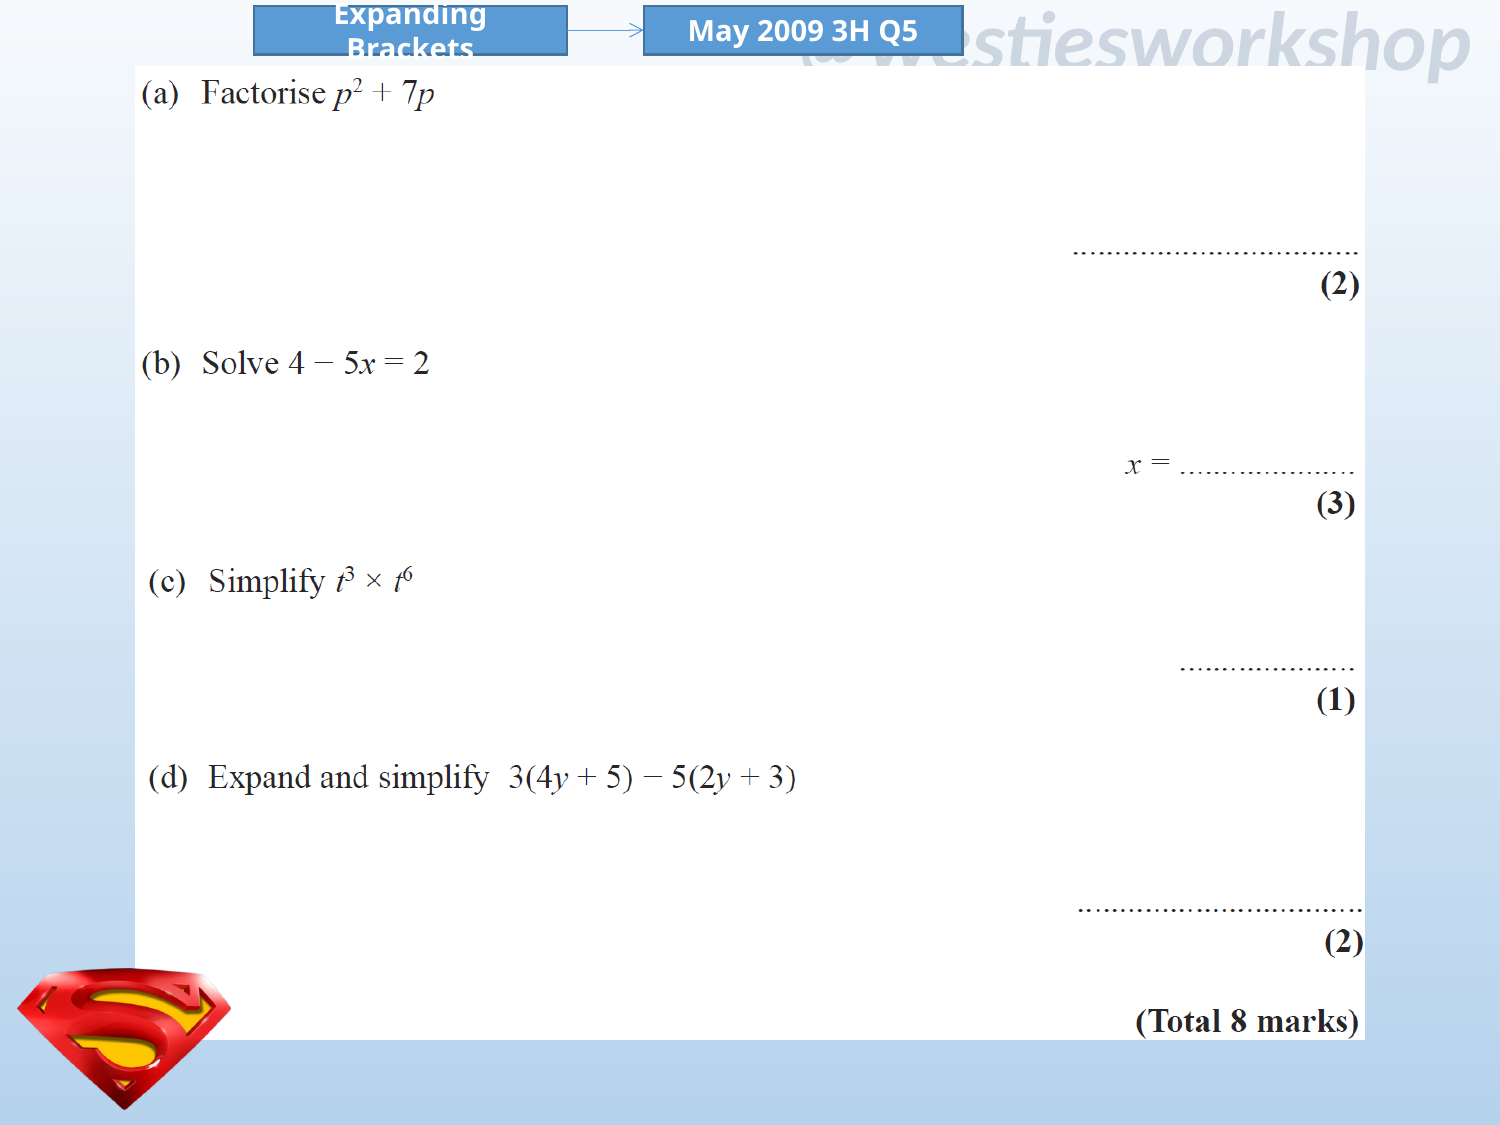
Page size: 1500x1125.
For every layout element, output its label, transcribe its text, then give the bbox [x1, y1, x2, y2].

picture [17, 66, 1365, 1110]
text_box Expanding Brackets [253, 5, 568, 56]
text_box May 2009 3H Q5 [643, 5, 964, 56]
